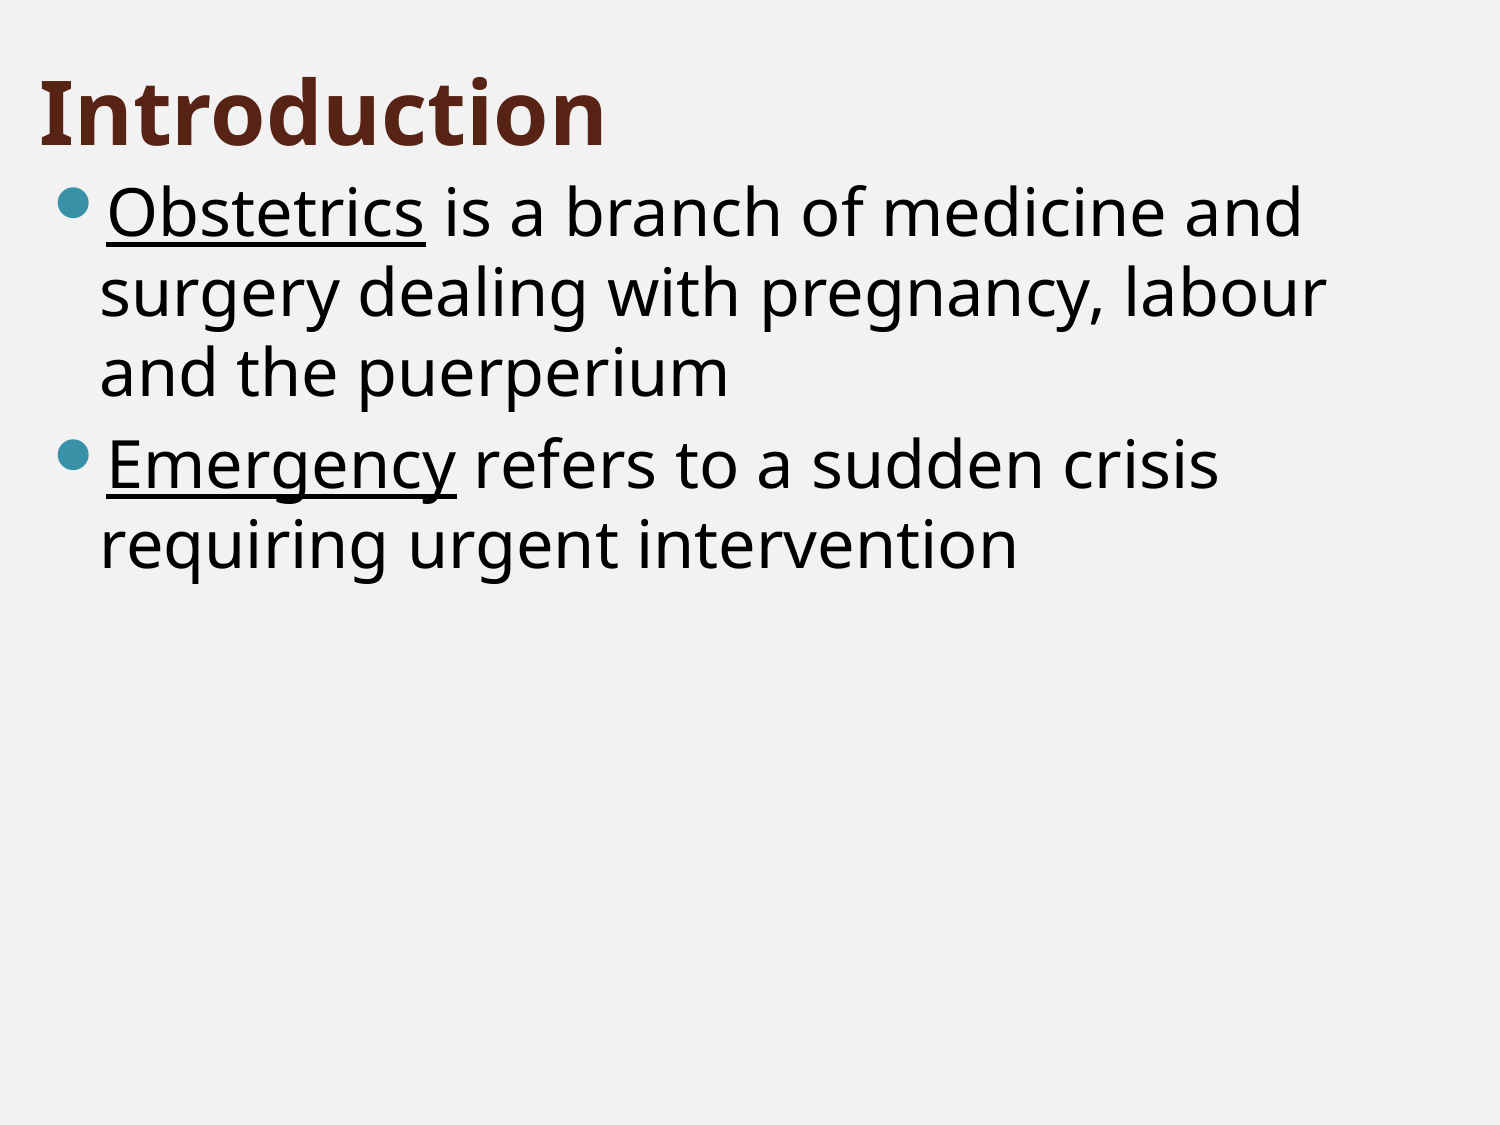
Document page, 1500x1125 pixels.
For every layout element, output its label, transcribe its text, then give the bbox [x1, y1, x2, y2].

list Obstetrics is a branch of medicine and surgery dealing with pregnancy, labour and the puerperium Emergency refers to a sudden crisis requiring urgent intervention [24, 162, 1466, 1025]
title Introduction [24, 45, 1466, 162]
